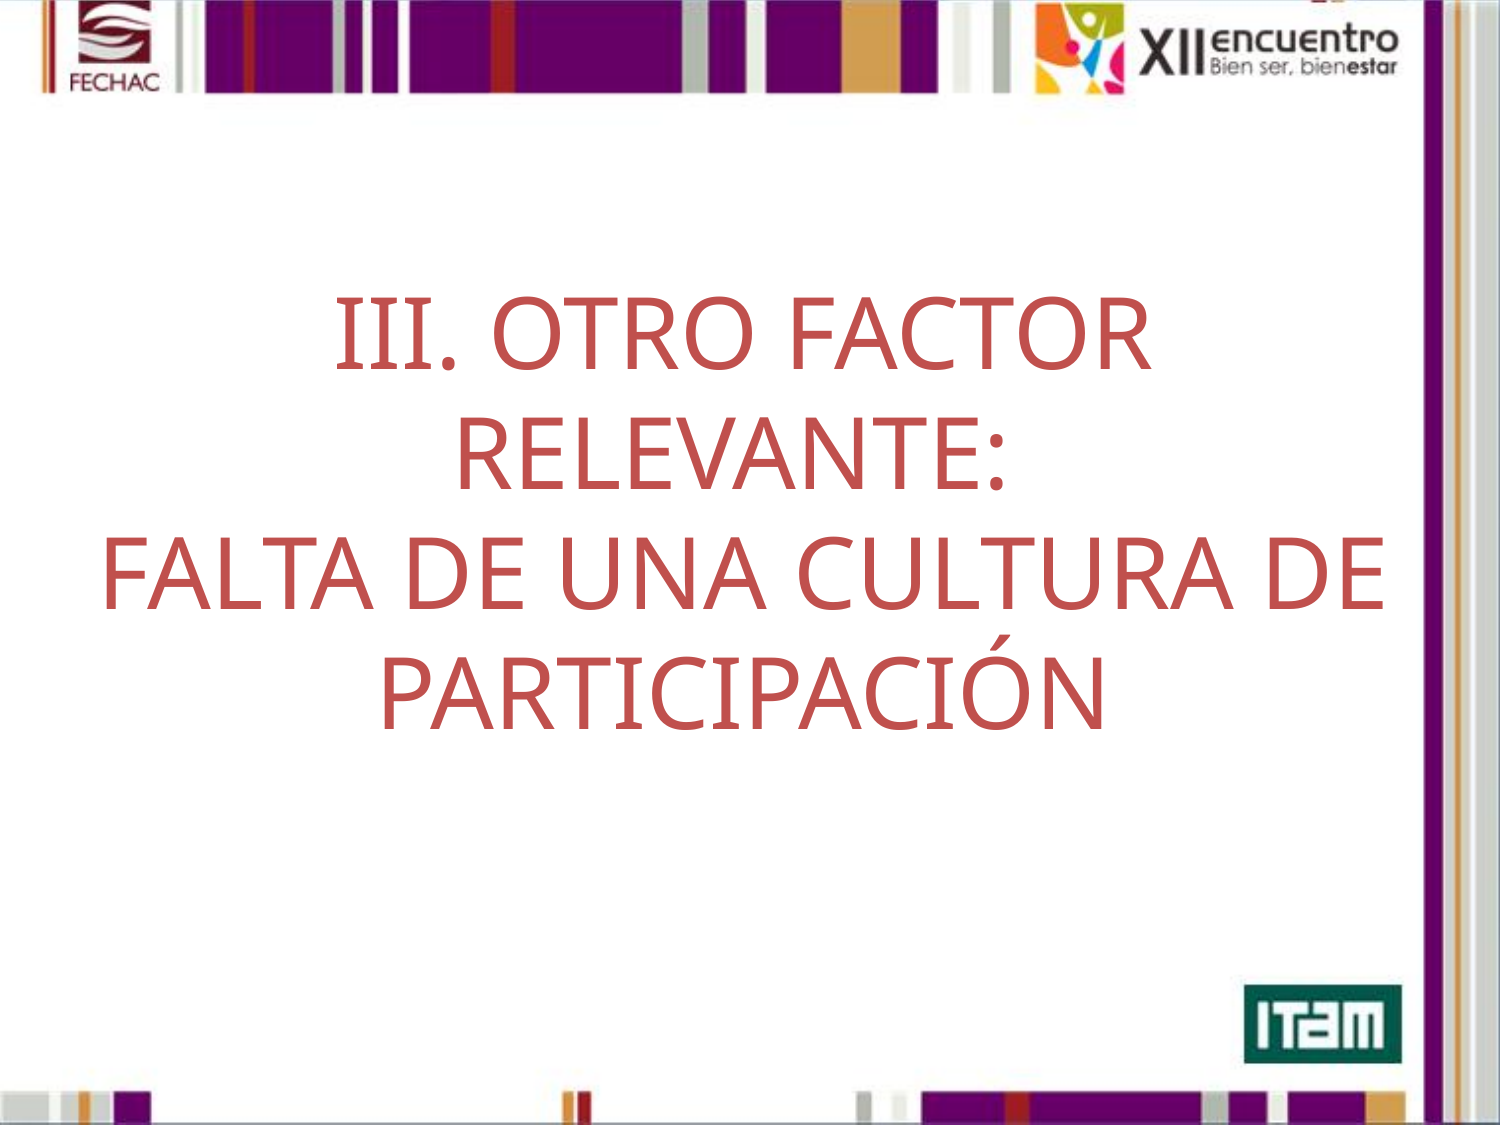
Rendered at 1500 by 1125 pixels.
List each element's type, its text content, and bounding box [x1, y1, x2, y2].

picture [0, 0, 1500, 1125]
title III. OTRO FACTOR RELEVANTE: FALTA DE UNA CULTURA DE PARTICIPACIÓN [29, 184, 1459, 835]
